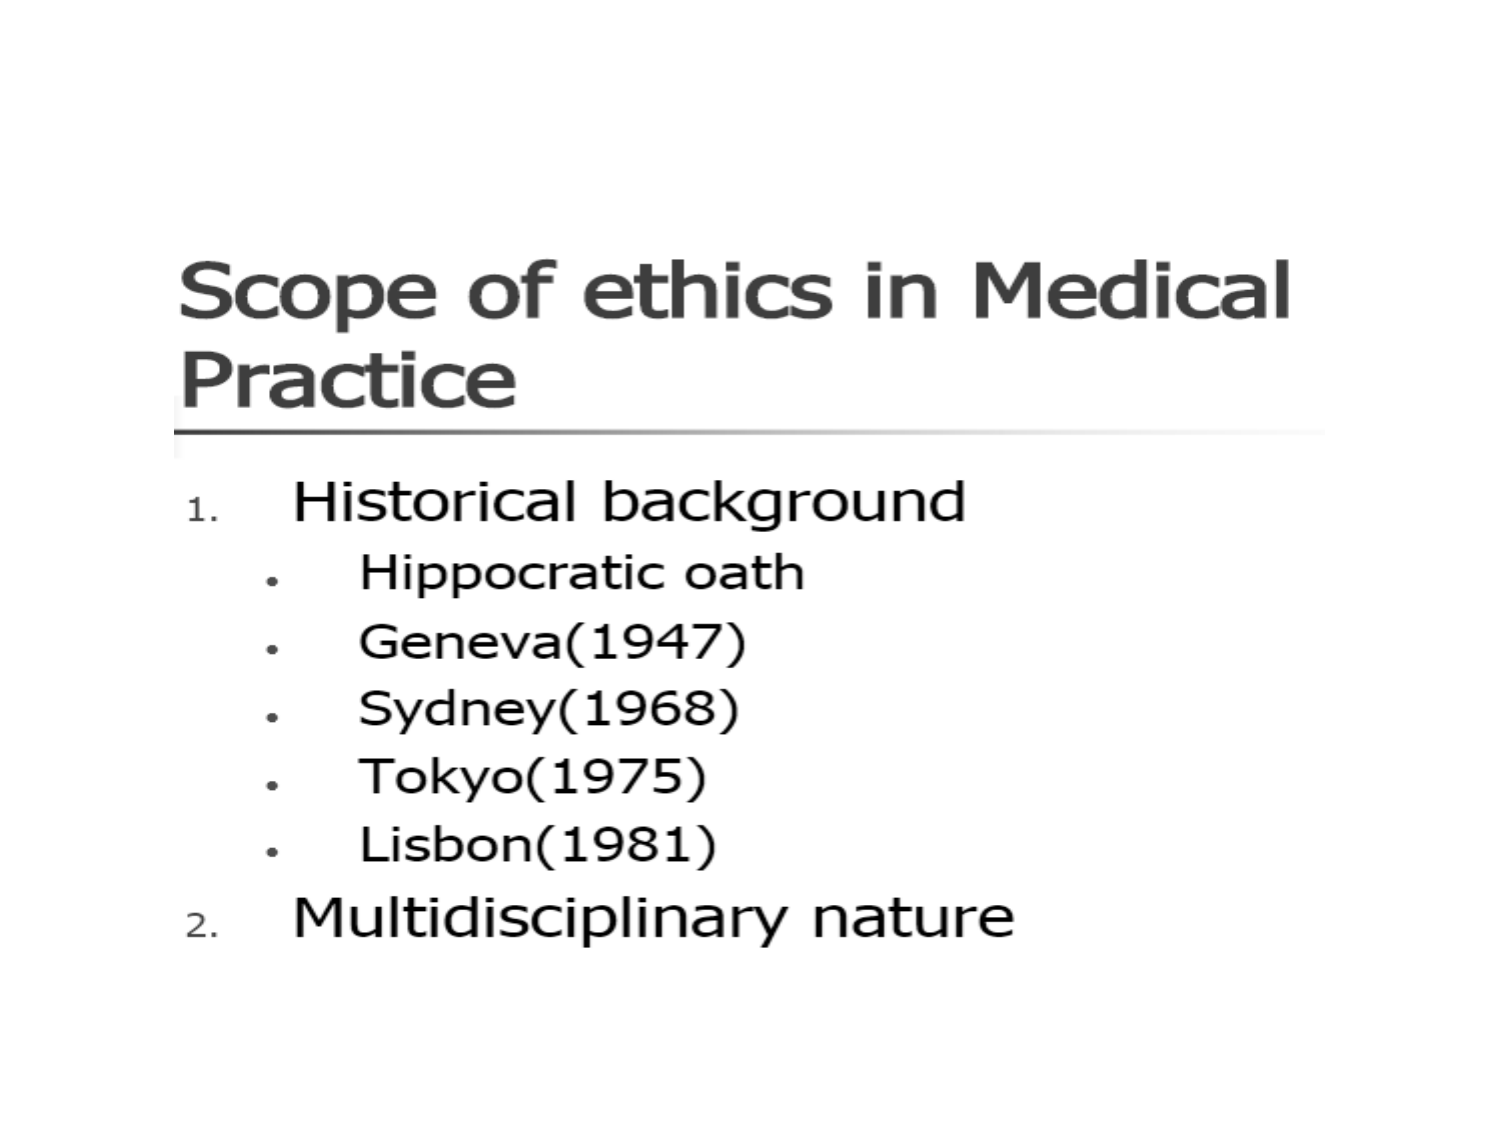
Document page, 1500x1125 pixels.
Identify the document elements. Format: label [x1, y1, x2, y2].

list [174, 237, 1326, 1026]
